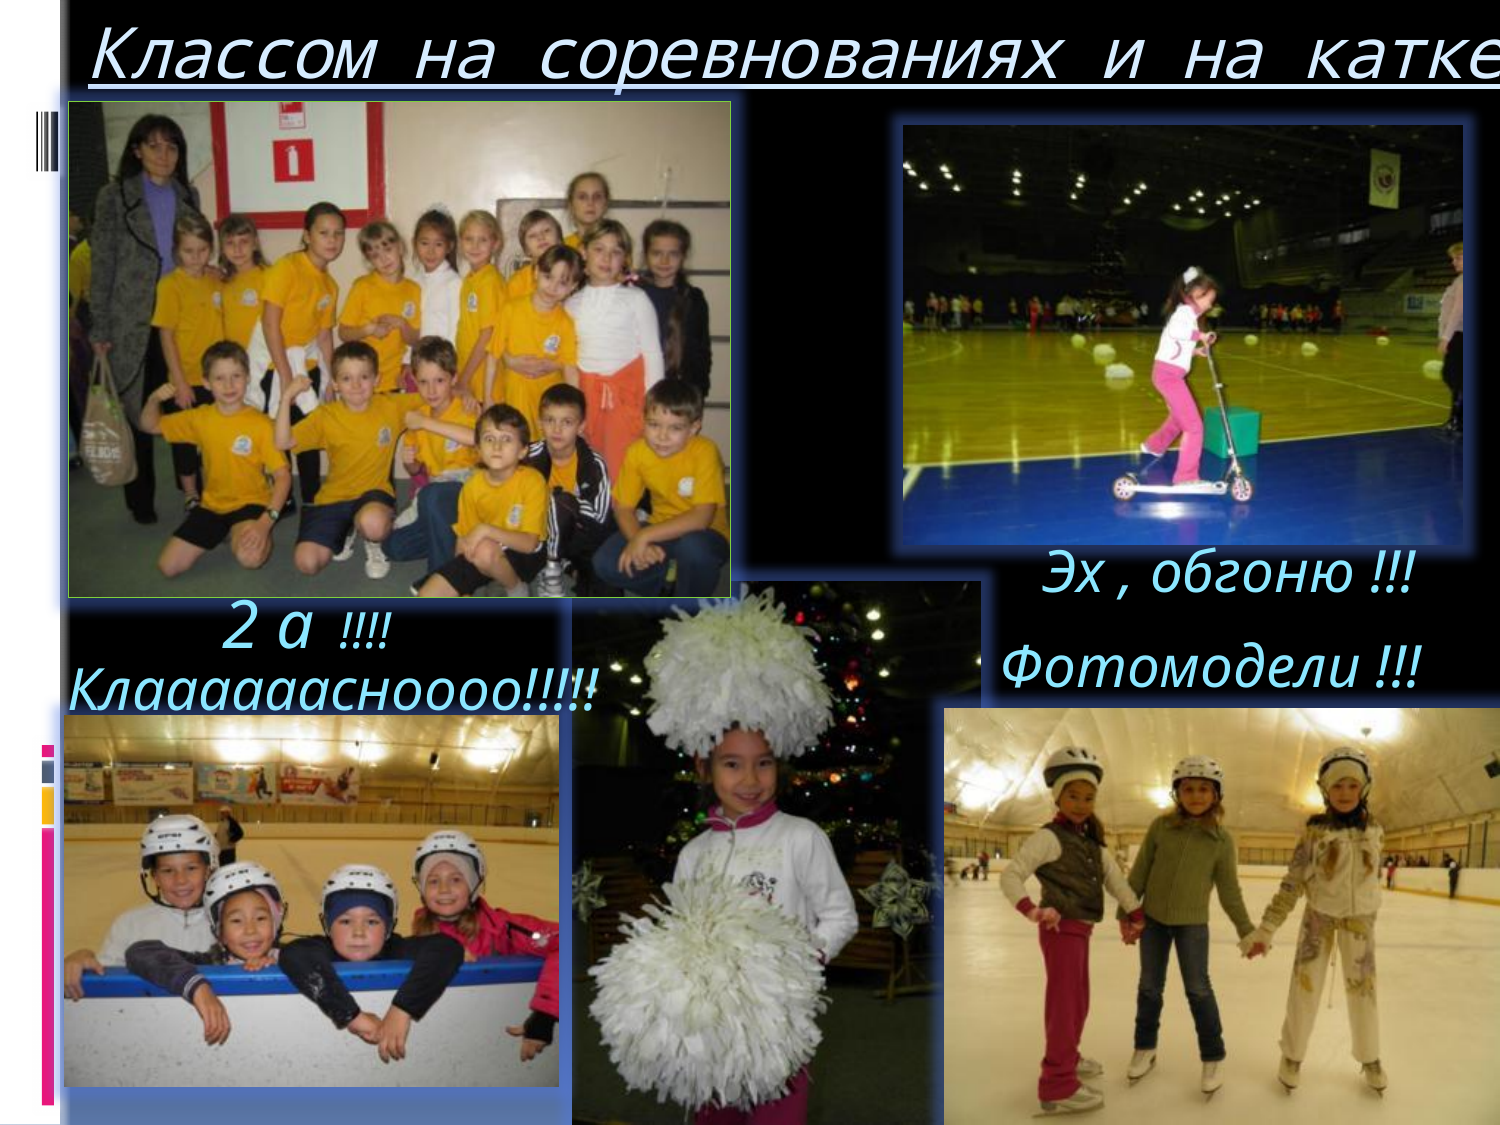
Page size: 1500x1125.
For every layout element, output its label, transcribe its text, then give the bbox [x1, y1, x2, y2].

picture [903, 124, 1464, 546]
picture [572, 581, 981, 1125]
text_box 2 а !!!! [159, 609, 455, 669]
title Классом на соревнованиях и на катке! [64, 0, 1500, 125]
text_box Фотомодели !!! [991, 621, 1459, 700]
text_box Эх , обгоню !!! [1027, 527, 1500, 612]
picture [944, 708, 1500, 1125]
text_box Клаааааасноооо!!!!! [53, 645, 564, 730]
picture [64, 715, 560, 1088]
picture [68, 101, 731, 599]
